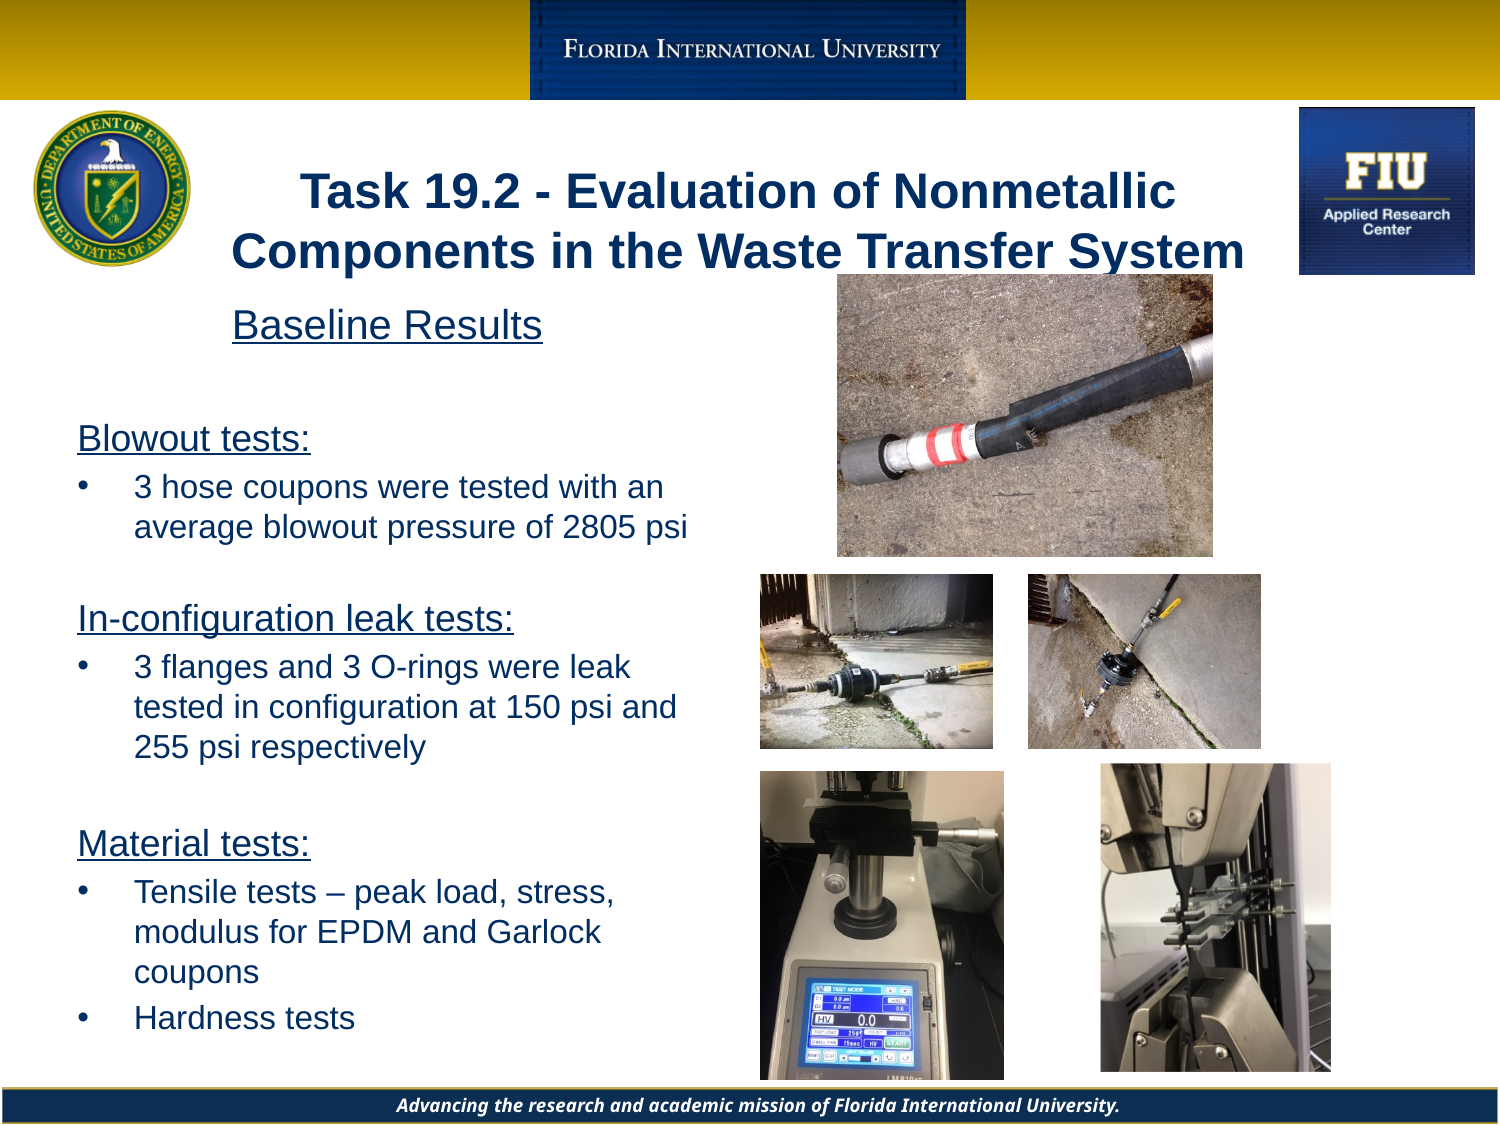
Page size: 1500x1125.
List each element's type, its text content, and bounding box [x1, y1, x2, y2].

picture [1061, 764, 1370, 1071]
picture [1028, 573, 1261, 749]
picture [837, 274, 1213, 557]
picture [1299, 107, 1475, 275]
picture [759, 771, 1005, 1080]
picture [0, 1085, 1500, 1125]
picture [759, 573, 993, 749]
text_box Task 19.2 - Evaluation of Nonmetallic Components in the Waste Transfer System [190, 149, 1287, 288]
picture [530, 0, 966, 100]
list Baseline Results Blowout tests: 3 hose coupons were tested with an average blowout pressure of 2805 psi In-configuration leak tests: 3 flanges and 3 O-rings were leak tested in configuration at 150 psi and 255 psi respectively Material tests: Tensile tests – peak load, stress, modulus for EPDM and Garlock coupons Hardness tests [62, 290, 713, 1053]
picture [30, 107, 194, 270]
